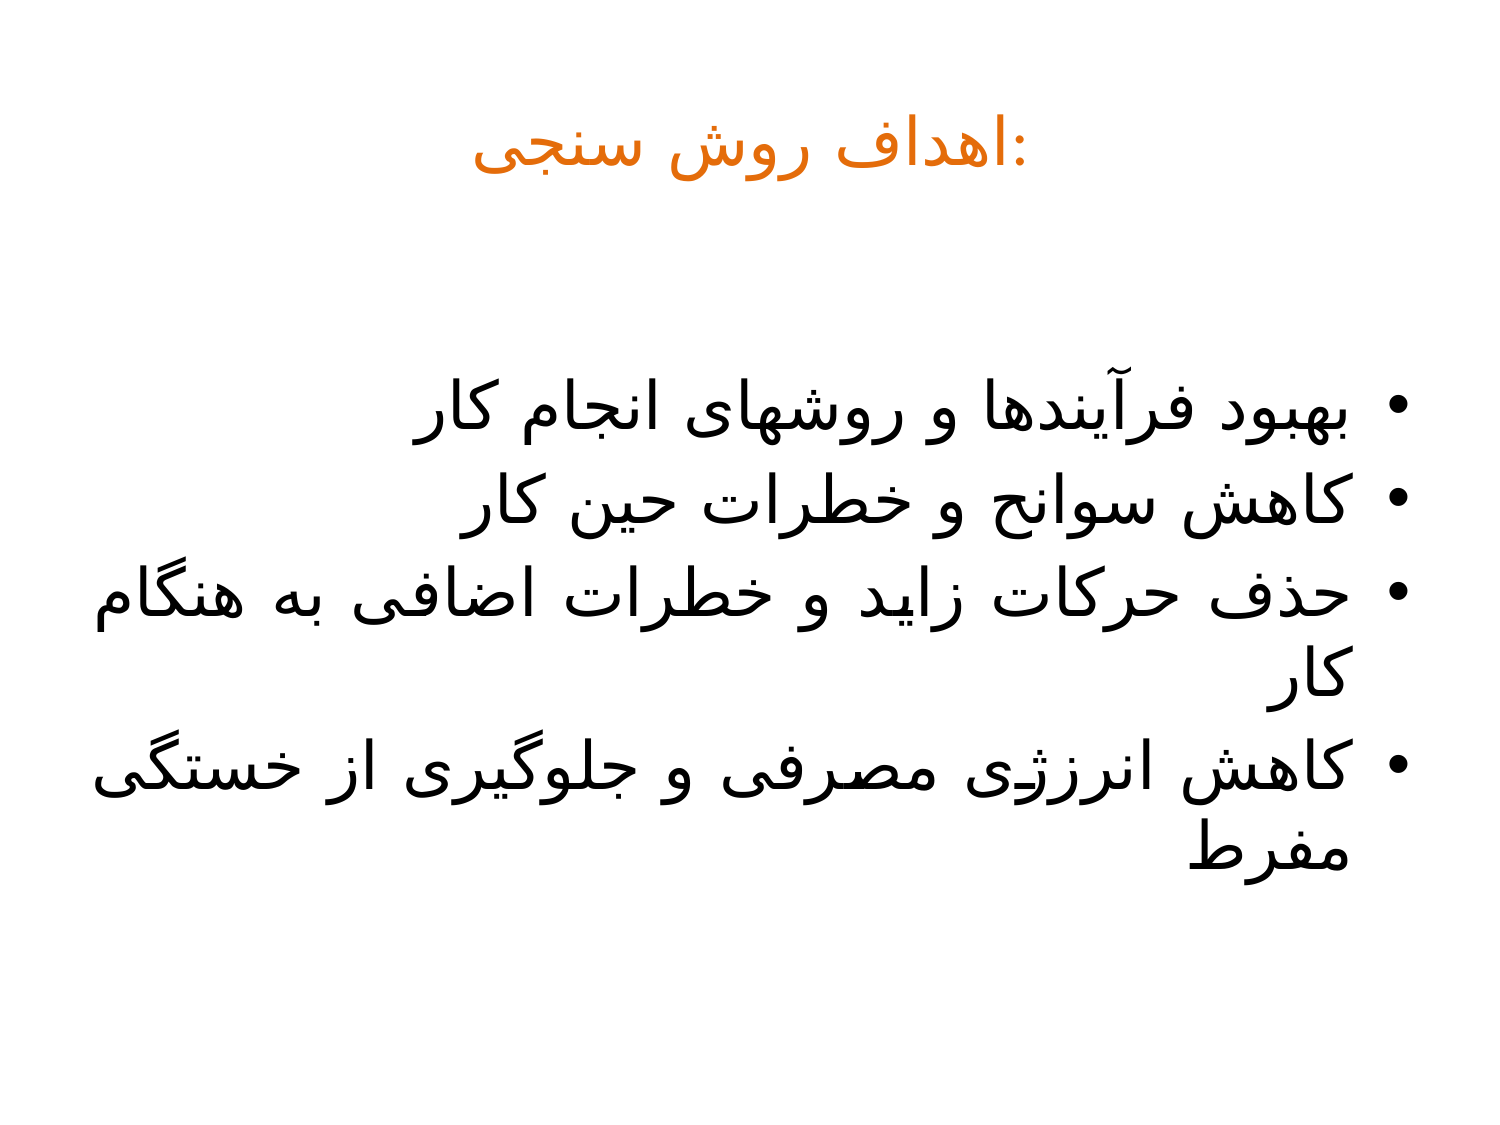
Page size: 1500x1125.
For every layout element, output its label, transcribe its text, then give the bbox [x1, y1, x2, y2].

title اهداف روش سنجی: [75, 45, 1425, 233]
list بهبود فرآیندها و روشهای انجام کار کاهش سوانح و خطرات حین کار حذف حرکات زاید و خطرات اضافی به هنگام کار کاهش انرزژی مصرفی و جلوگیری از خستگی مفرط [75, 262, 1425, 1005]
